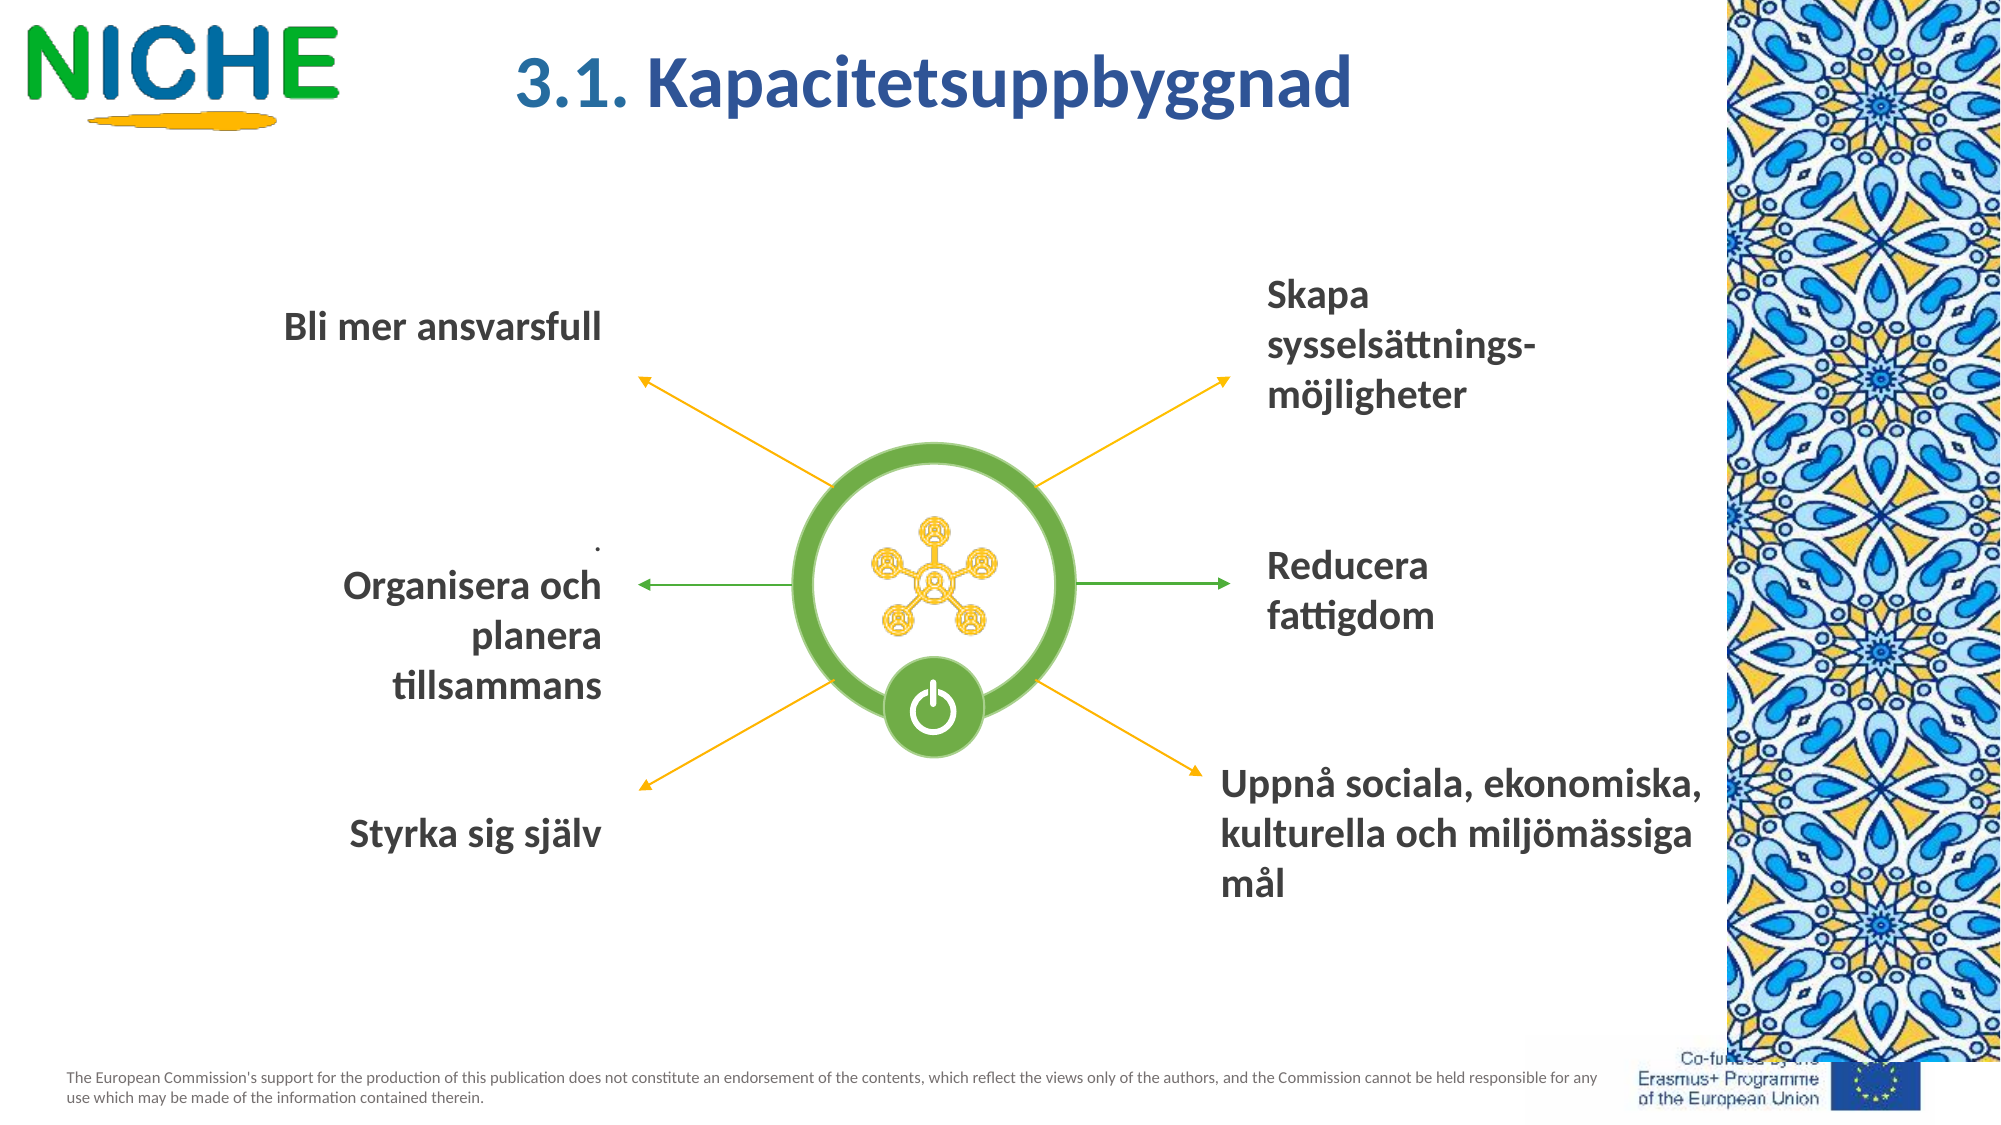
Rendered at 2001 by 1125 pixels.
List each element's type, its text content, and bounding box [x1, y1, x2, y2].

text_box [1035, 679, 1203, 777]
picture [1525, 0, 2001, 1125]
picture [861, 501, 1012, 652]
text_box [247, 89, 628, 368]
text_box [930, 679, 937, 708]
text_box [1251, 455, 1622, 647]
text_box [244, 475, 618, 717]
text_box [1242, 193, 1622, 426]
picture [0, 0, 366, 146]
text_box [792, 442, 1076, 718]
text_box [1034, 376, 1231, 488]
text_box [909, 688, 957, 736]
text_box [637, 376, 835, 488]
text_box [638, 679, 835, 791]
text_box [1205, 735, 1720, 955]
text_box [247, 730, 618, 864]
text_box [883, 661, 985, 758]
text_box 3.1. Kapacitetsuppbyggnad [429, 45, 1440, 165]
